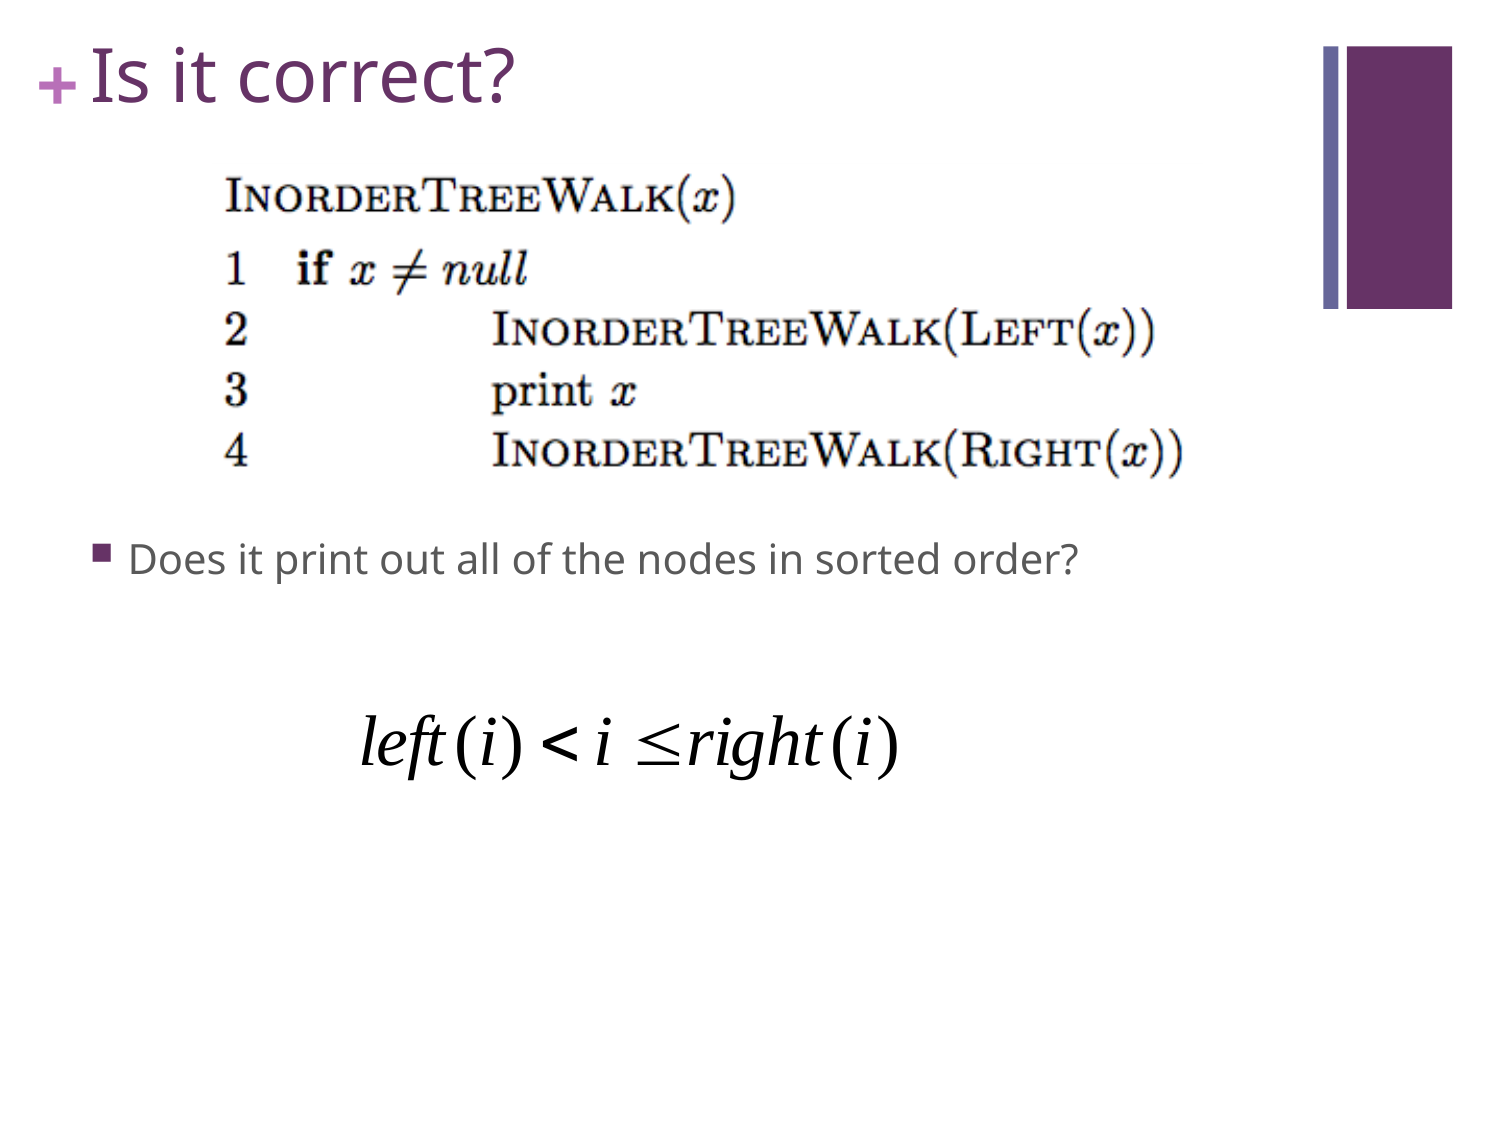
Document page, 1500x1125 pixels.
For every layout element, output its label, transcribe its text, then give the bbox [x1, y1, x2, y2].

title Is it correct? [75, 20, 1313, 138]
text_box 12 [344, 701, 916, 804]
list Does it print out all of the nodes in sorted order? [75, 525, 1425, 1006]
picture [211, 161, 1203, 499]
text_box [349, 699, 911, 796]
